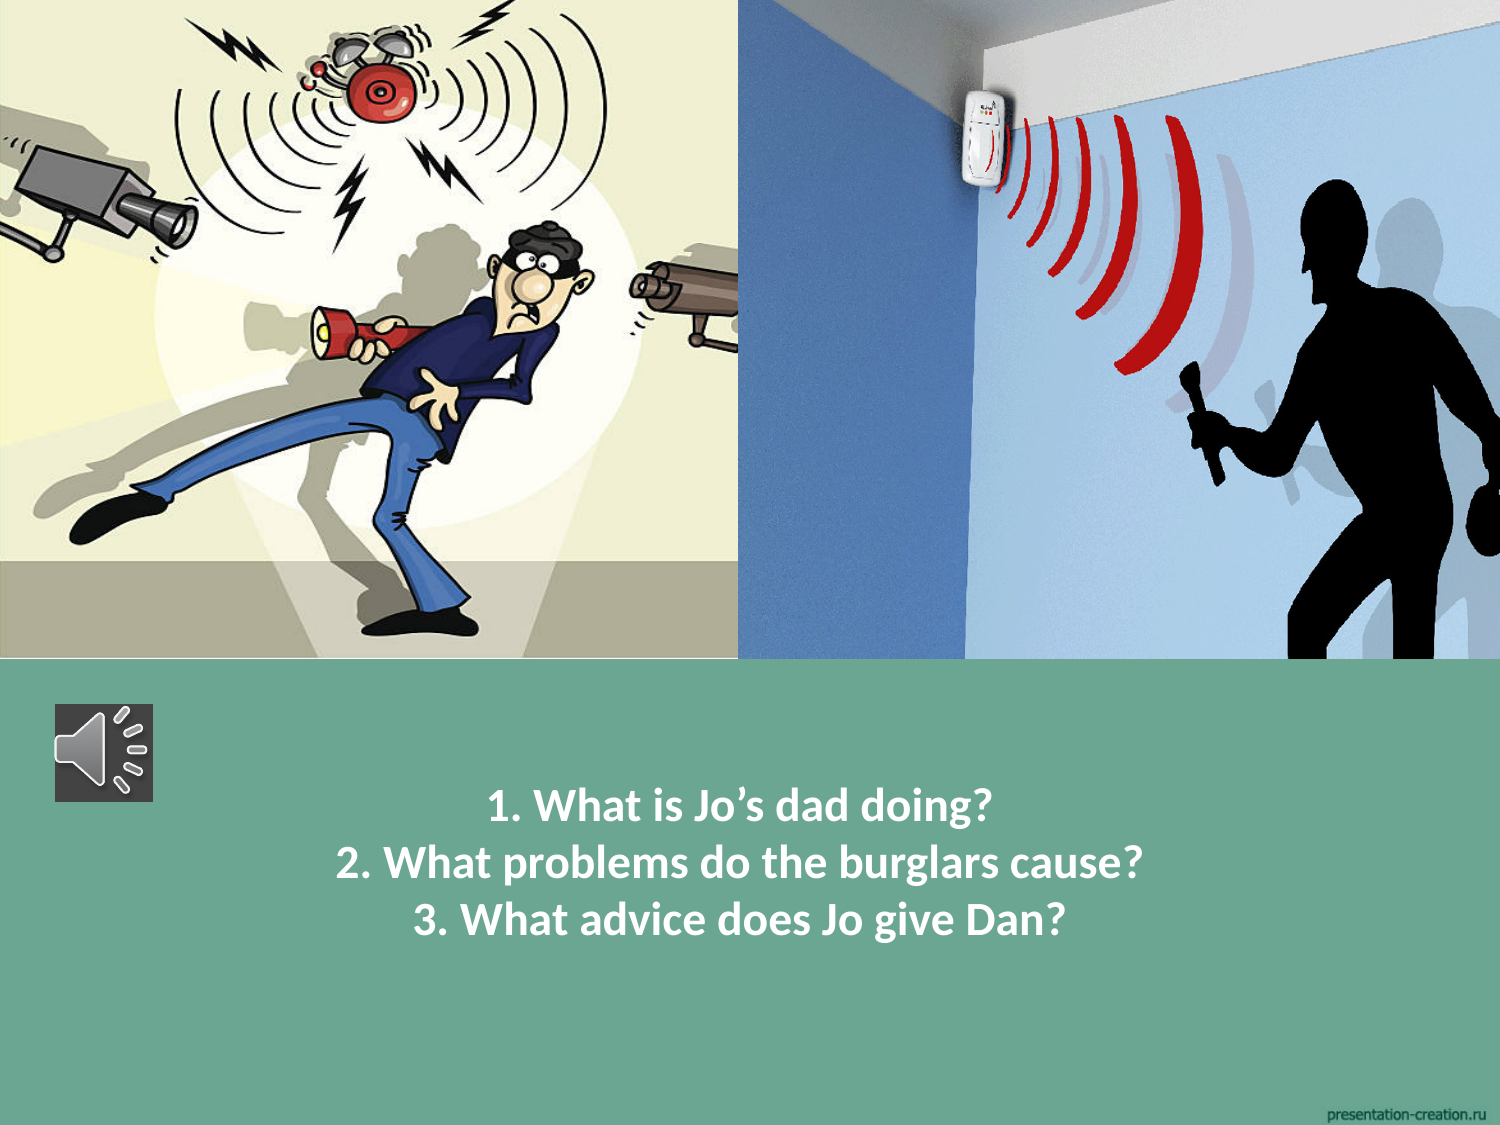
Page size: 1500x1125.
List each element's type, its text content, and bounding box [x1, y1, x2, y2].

title 1. What is Jo’s dad doing? 2. What problems do the burglars cause? 3. What advice does Jo give Dan? [6, 765, 1474, 954]
picture [0, 0, 1500, 1125]
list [737, 0, 1500, 659]
